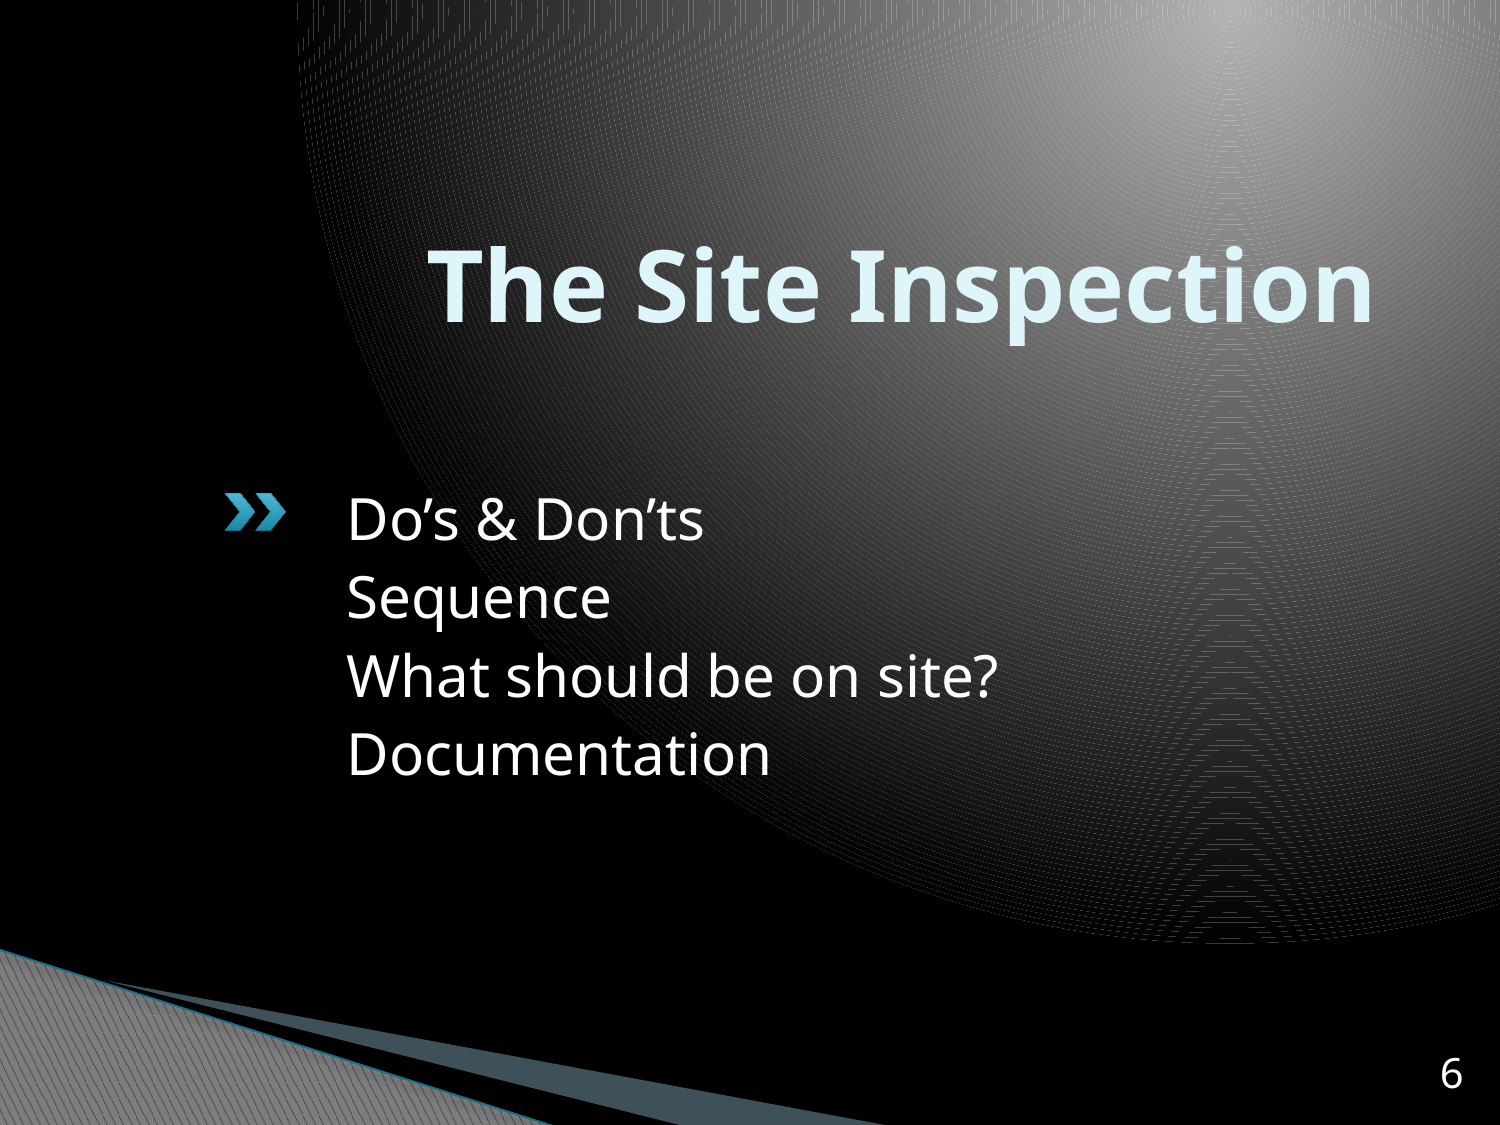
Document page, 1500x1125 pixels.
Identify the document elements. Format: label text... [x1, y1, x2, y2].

slide_number 6 [1362, 1038, 1479, 1112]
title The Site Inspection [118, 50, 1394, 350]
picture [0, 952, 543, 1125]
list Do’s & Don’ts Sequence What should be on site? Documentation [331, 474, 1500, 850]
